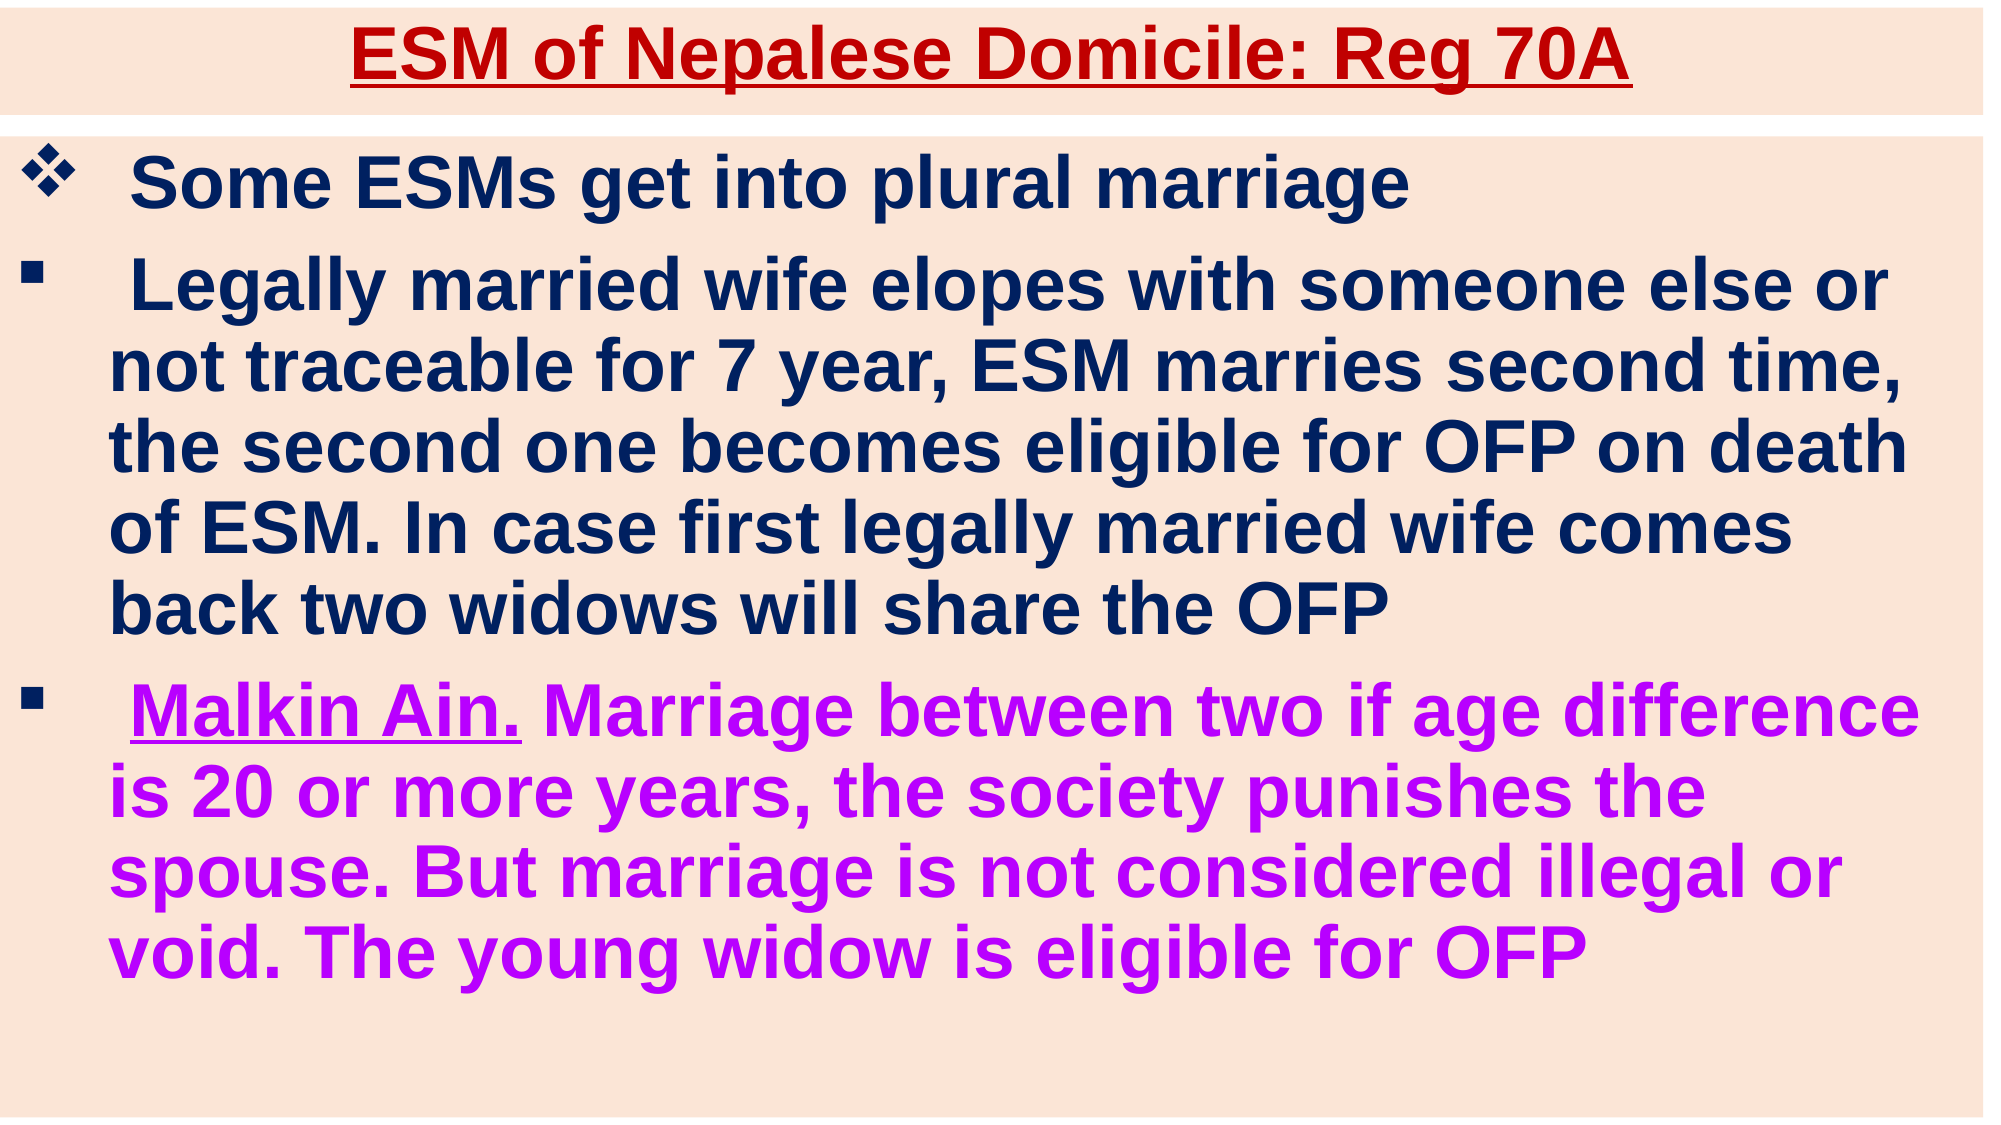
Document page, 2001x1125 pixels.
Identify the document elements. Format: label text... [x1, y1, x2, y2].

title ESM of Nepalese Domicile: Reg 70A [0, 7, 1984, 115]
subtitle Some ESMs get into plural marriage Legally married wife elopes with someone else or not traceable for 7 year, ESM marries second time, the second one becomes eligible for OFP on death of ESM. In case first legally married wife comes back two widows will share the OFP Malkin Ain. Marriage between two if age difference is 20 or more years, the society punishes the spouse. But marriage is not considered illegal or void. The young widow is eligible for OFP [0, 136, 1984, 1118]
